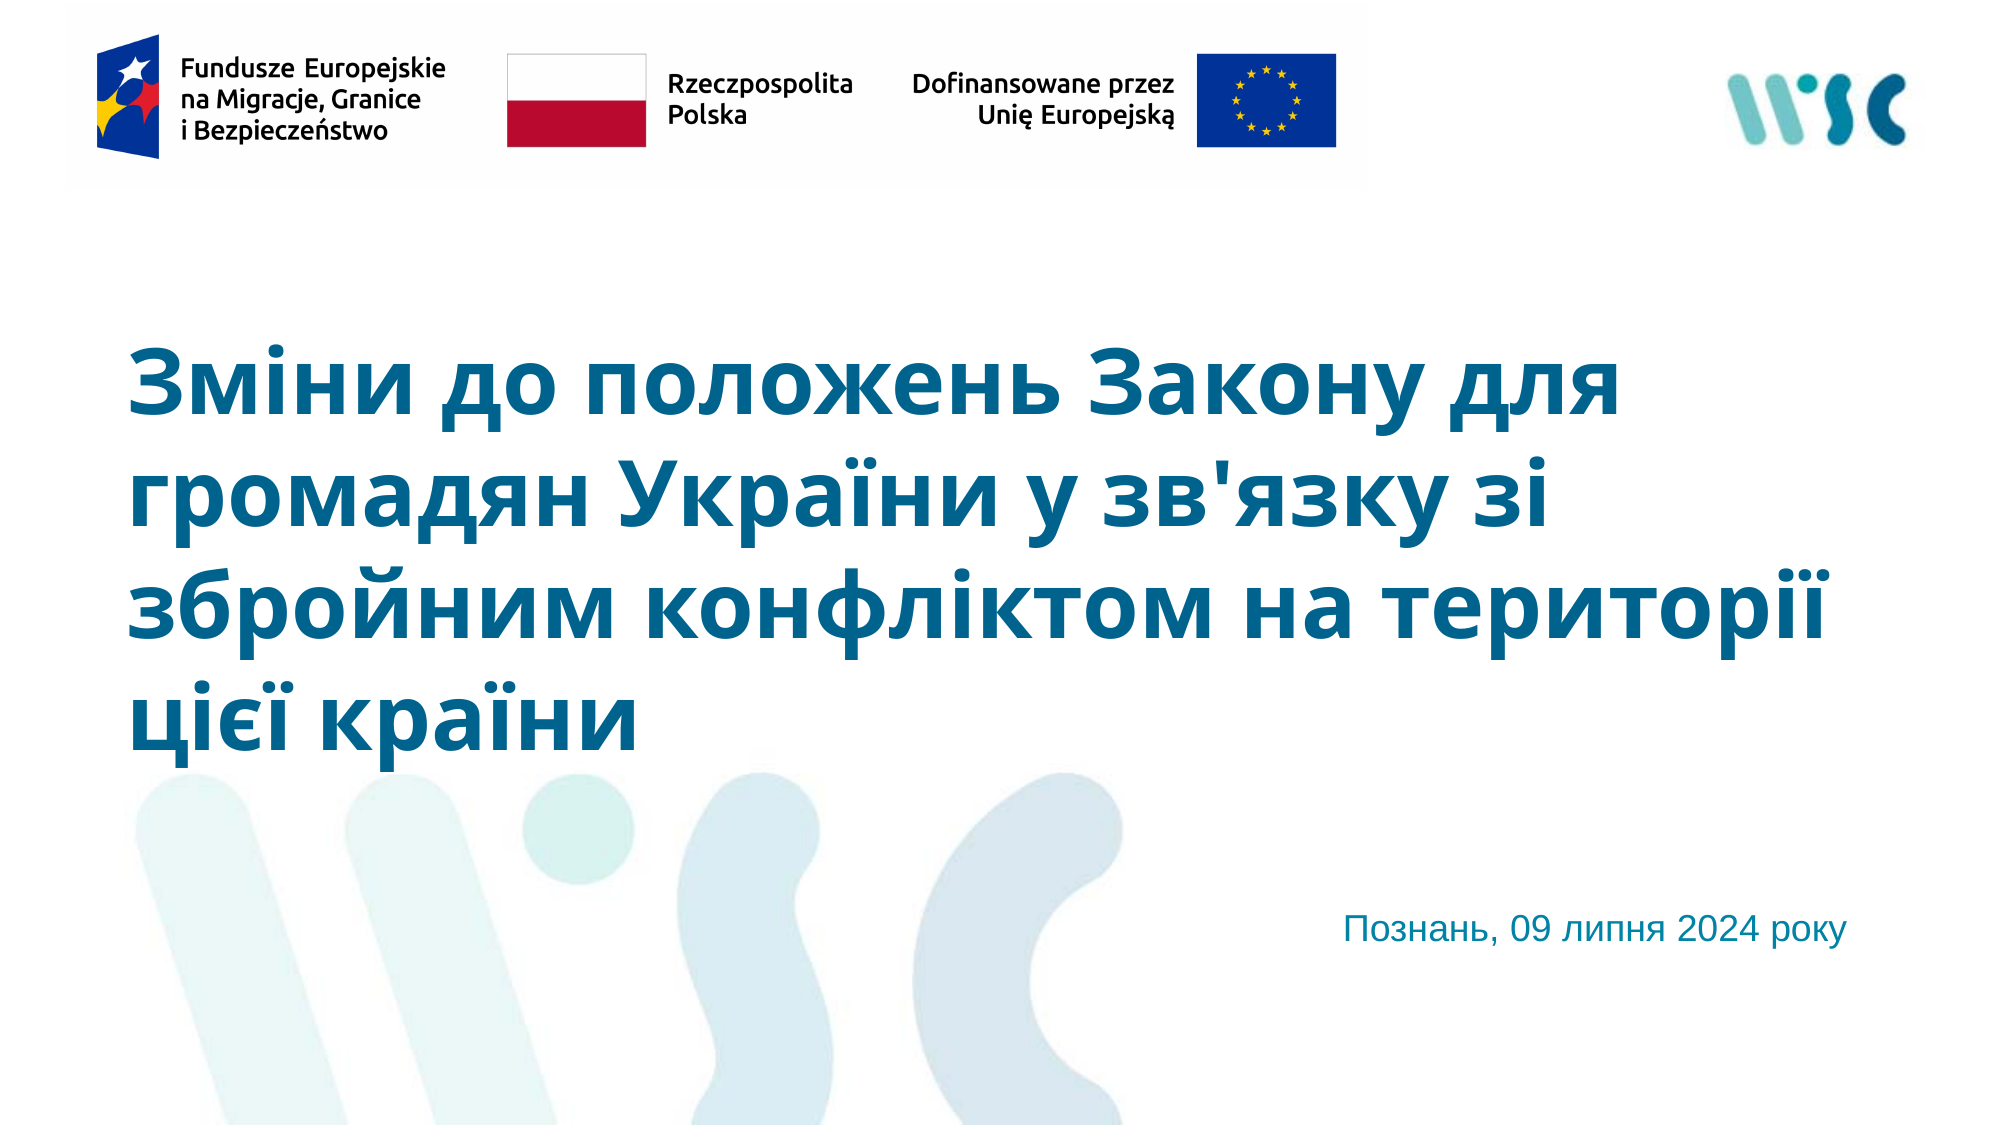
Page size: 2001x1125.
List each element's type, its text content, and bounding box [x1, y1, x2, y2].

picture [0, 0, 2000, 1125]
text_box Познань, 09 липня 2024 року [1295, 900, 1863, 957]
title Зміни до положень Закону для громадян України у зв'язку зі збройним конфліктом на території цієї країни [126, 385, 1945, 705]
